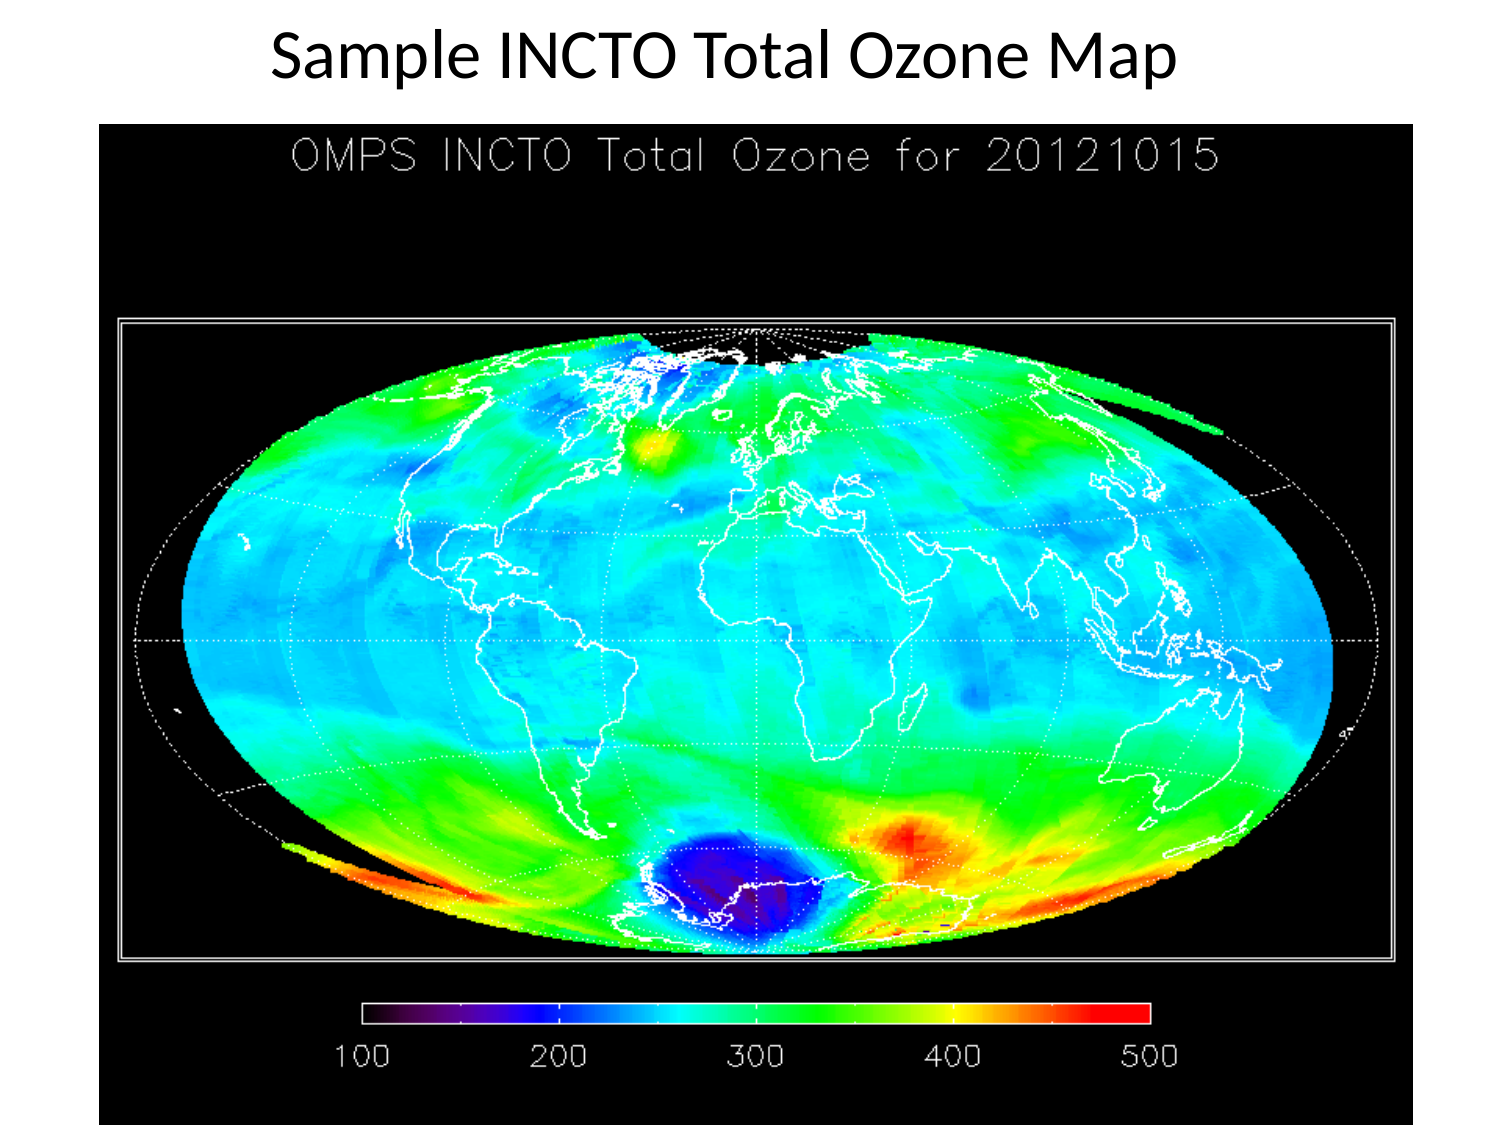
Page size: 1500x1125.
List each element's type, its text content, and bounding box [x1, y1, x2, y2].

title Sample INCTO Total Ozone Map [50, 0, 1400, 100]
picture [99, 124, 1413, 1125]
slide_number 63 [1415, 1042, 1425, 1103]
